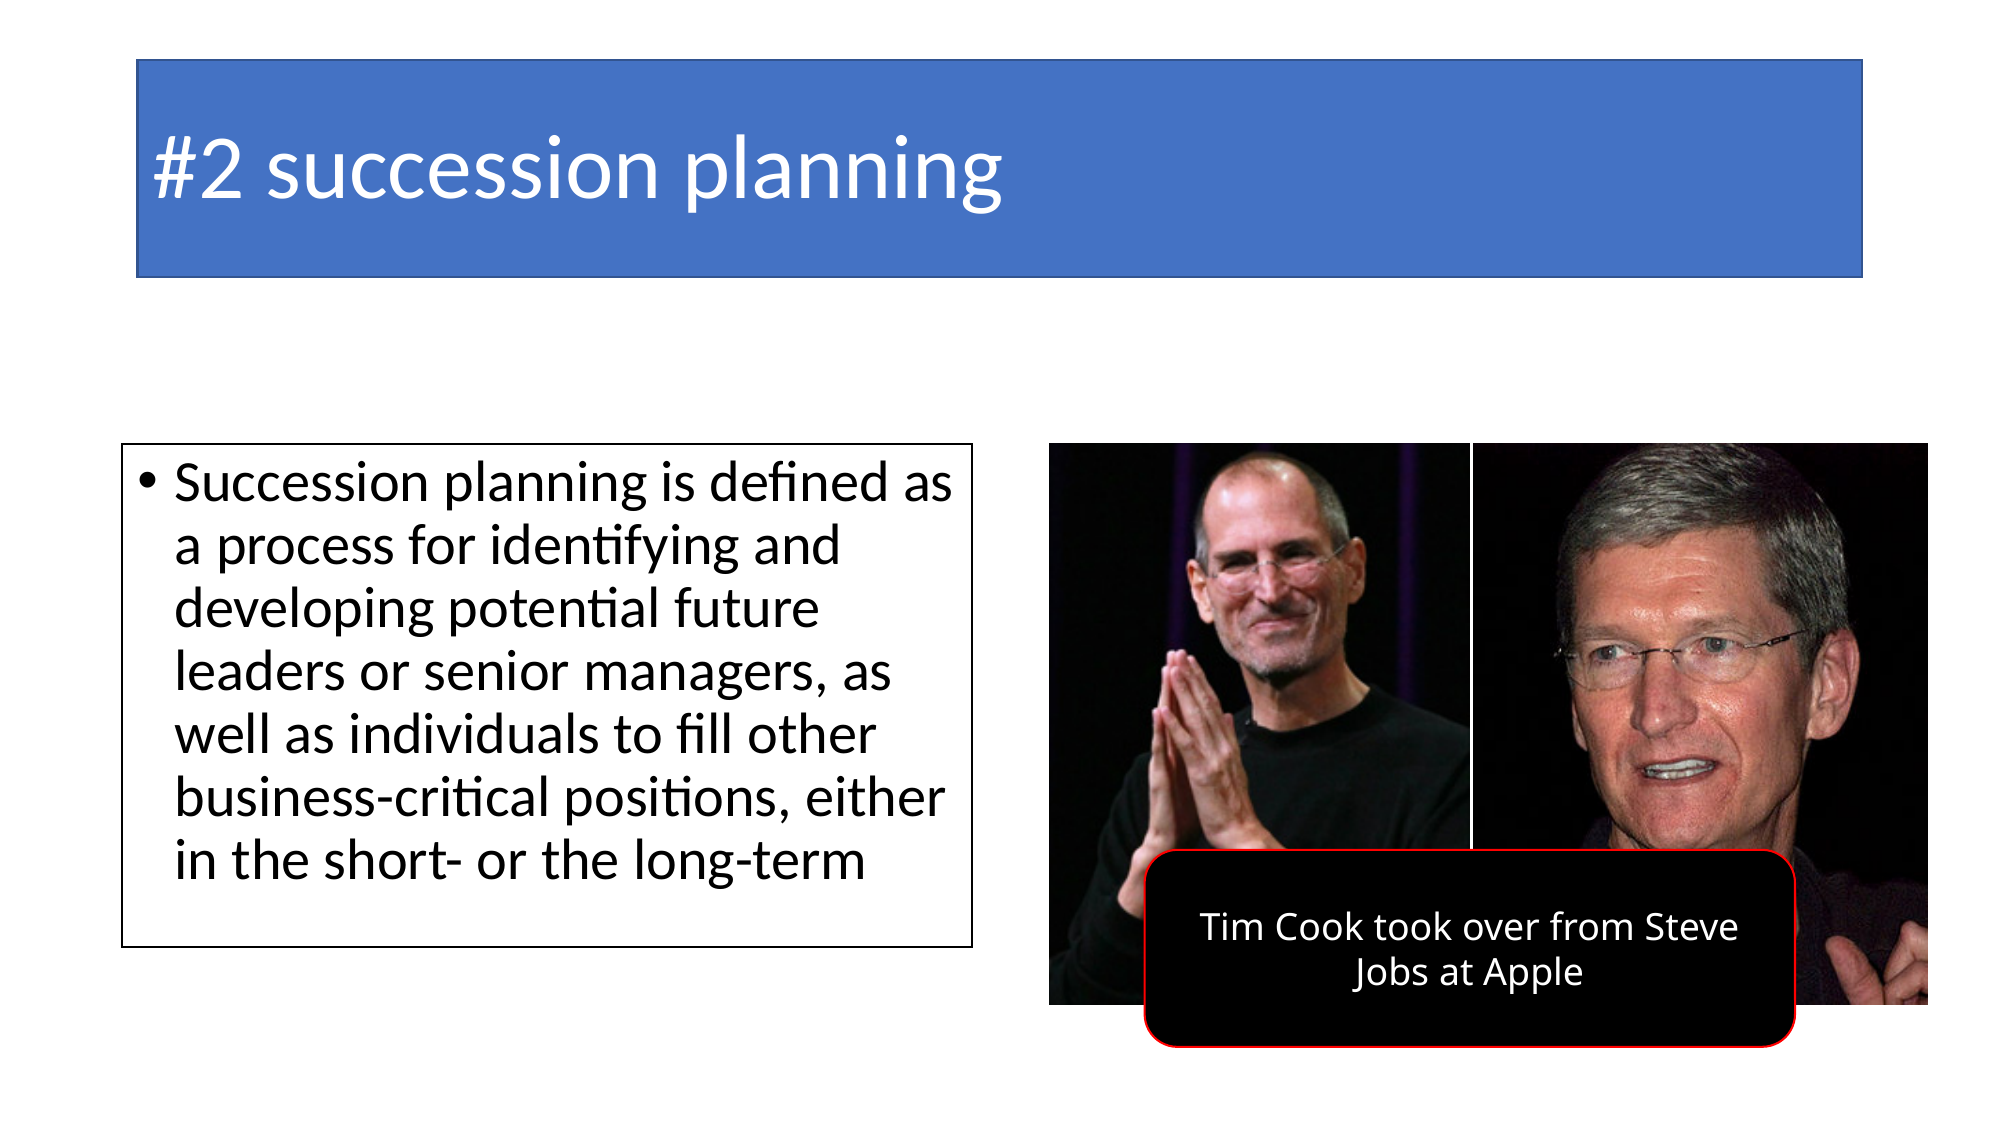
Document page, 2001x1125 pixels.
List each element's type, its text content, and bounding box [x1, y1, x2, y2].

list Succession planning is defined as a process for identifying and developing potential future leaders or senior managers, as well as individuals to fill other business-critical positions, either in the short- or the long-term [121, 443, 973, 948]
title #2 succession planning [136, 59, 1863, 278]
picture [1049, 443, 1470, 1006]
picture [1473, 443, 1928, 1006]
text_box Tim Cook took over from Steve Jobs at Apple [1143, 848, 1797, 1048]
